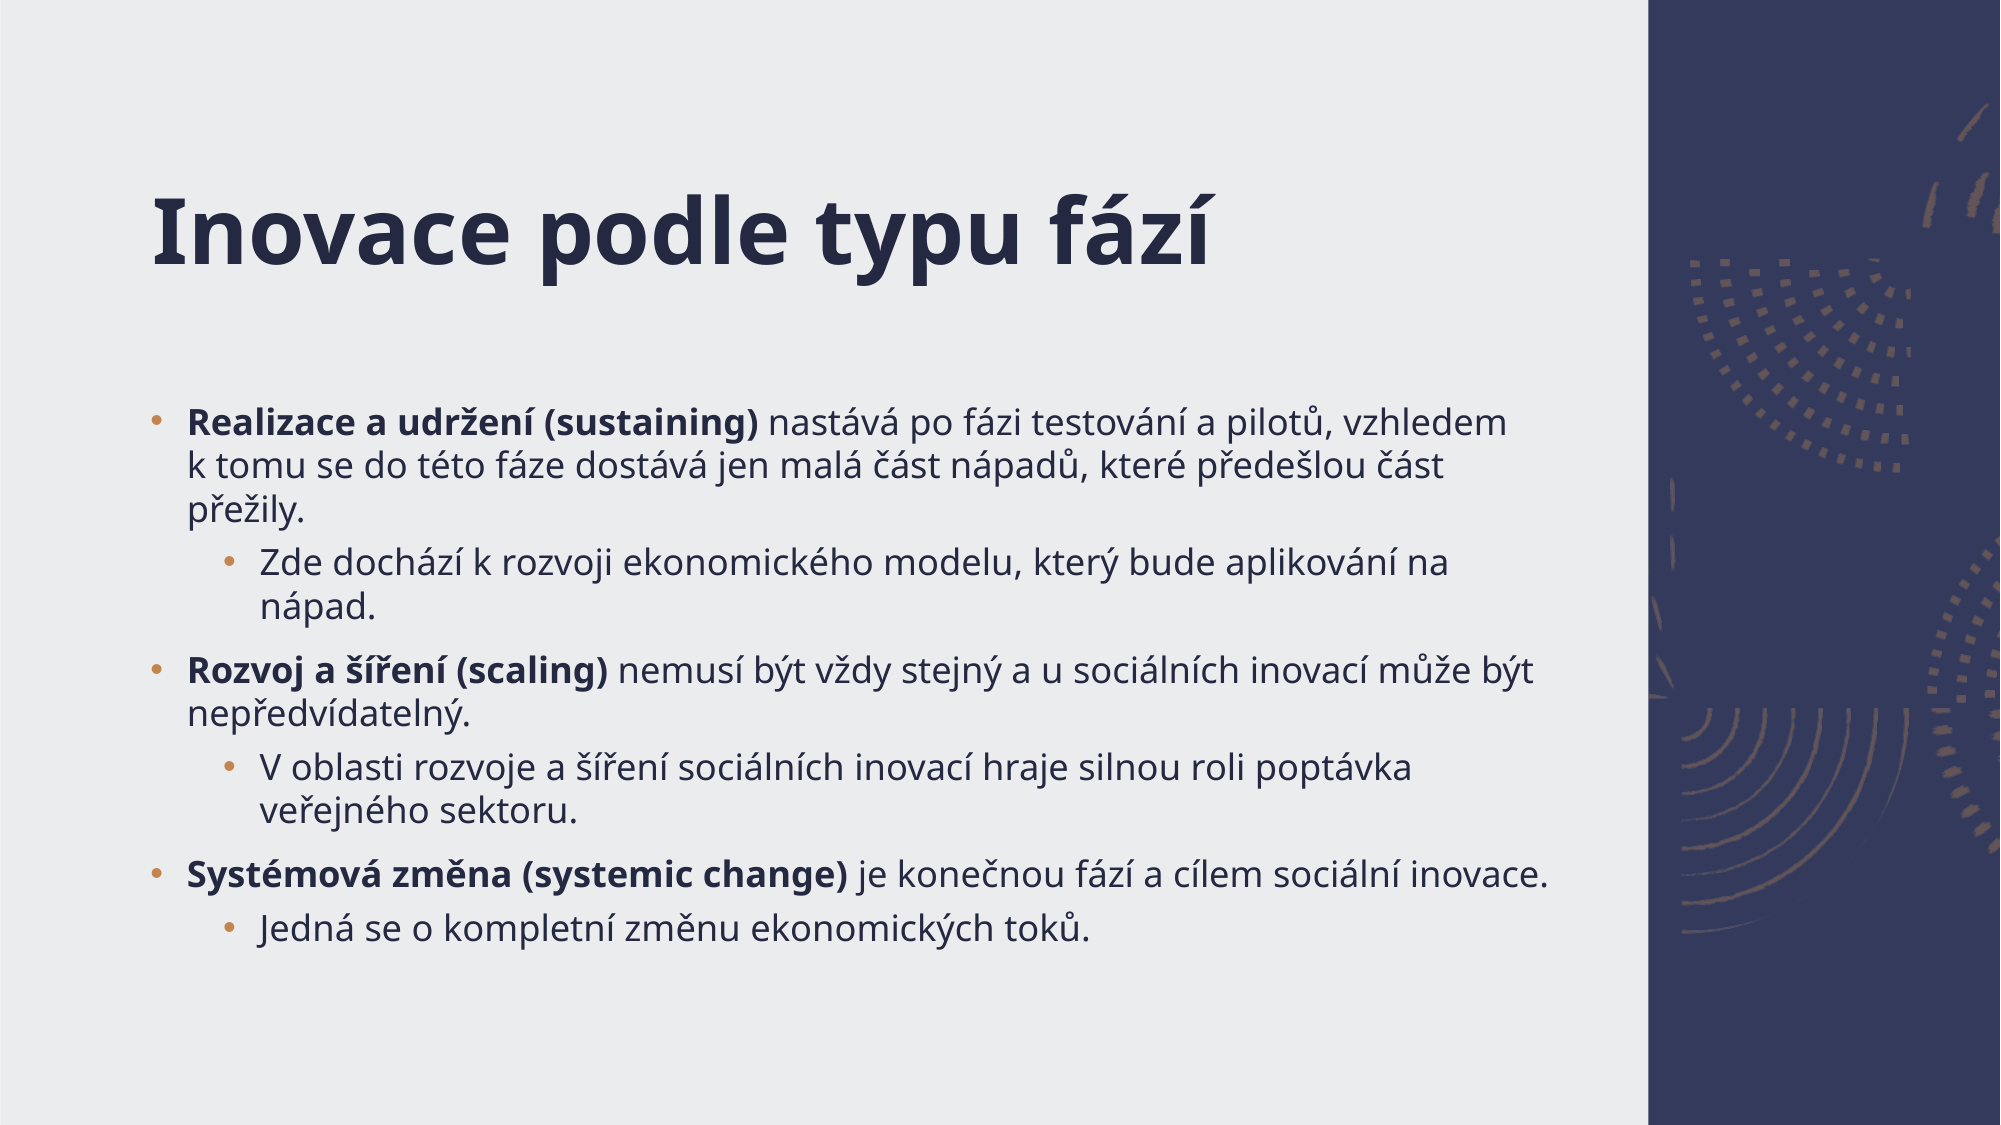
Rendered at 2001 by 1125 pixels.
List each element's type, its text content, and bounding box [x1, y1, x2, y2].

title Inovace podle typu fází [137, 91, 1575, 365]
text_box [1647, 0, 2000, 1125]
text_box [0, 0, 1647, 1125]
list Realizace a udržení (sustaining) nastává po fázi testování a pilotů, vzhledem k tomu se do této fáze dostává jen malá část nápadů, které předešlou část přežily. Zde dochází k rozvoji ekonomického modelu, který bude aplikování na nápad. Rozvoj a šíření (scaling) nemusí být vždy stejný a u sociálních inovací může být nepředvídatelný. V oblasti rozvoje a šíření sociálních inovací hraje silnou roli poptávka veřejného sektoru. Systémová změna (systemic change) je konečnou fází a cílem sociální inovace. Jedná se o kompletní změnu ekonomických toků. [135, 391, 1573, 1003]
